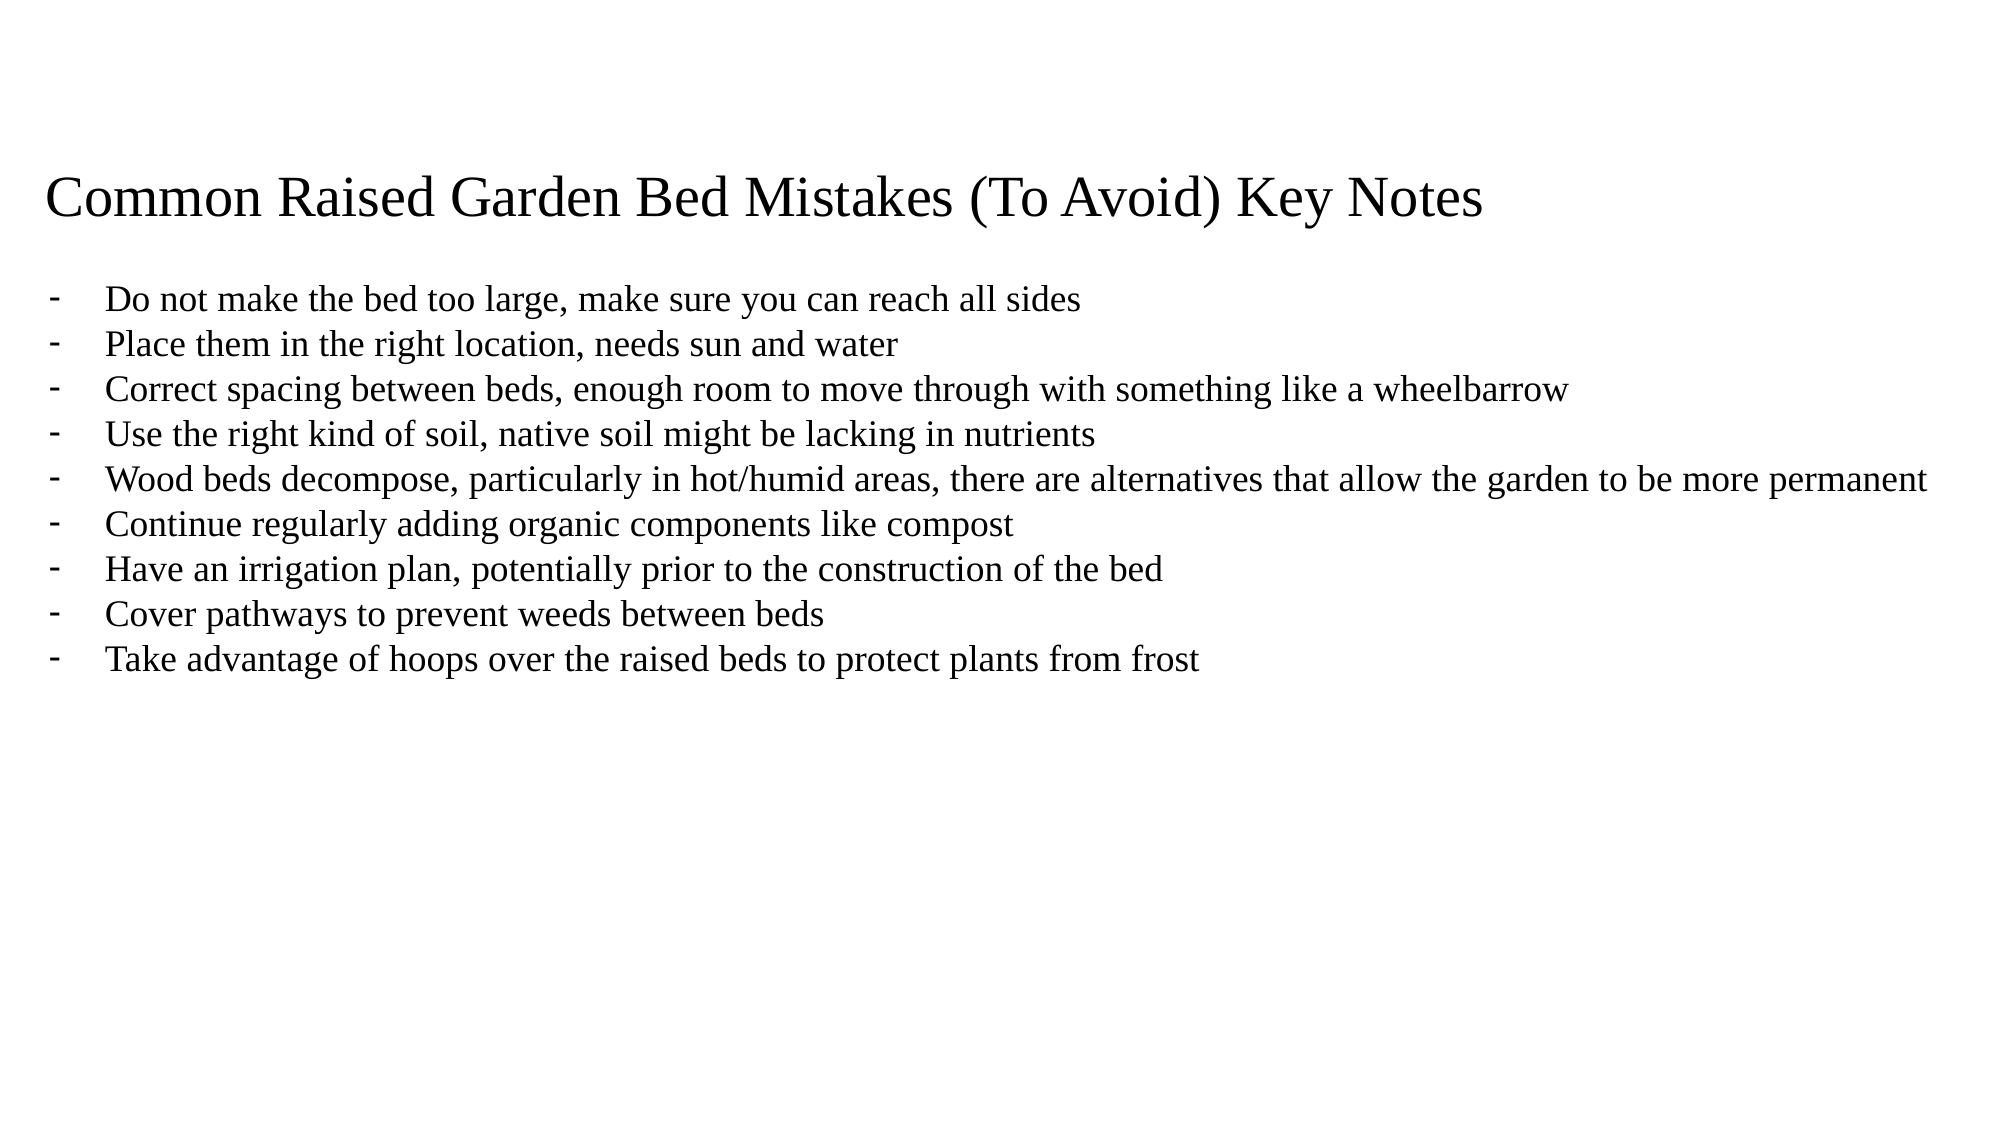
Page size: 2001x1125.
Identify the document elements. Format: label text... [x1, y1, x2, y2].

text_box Do not make the bed too large, make sure you can reach all sides Place them in the right location, needs sun and water Correct spacing between beds, enough room to move through with something like a wheelbarrow Use the right kind of soil, native soil might be lacking in nutrients Wood beds decompose, particularly in hot/humid areas, there are alternatives that allow the garden to be more permanent Continue regularly adding organic components like compost Have an irrigation plan, potentially prior to the construction of the bed Cover pathways to prevent weeds between beds Take advantage of hoops over the raised beds to protect plants from frost [33, 266, 1988, 732]
text_box Common Raised Garden Bed Mistakes (To Avoid) Key Notes [30, 140, 1970, 236]
